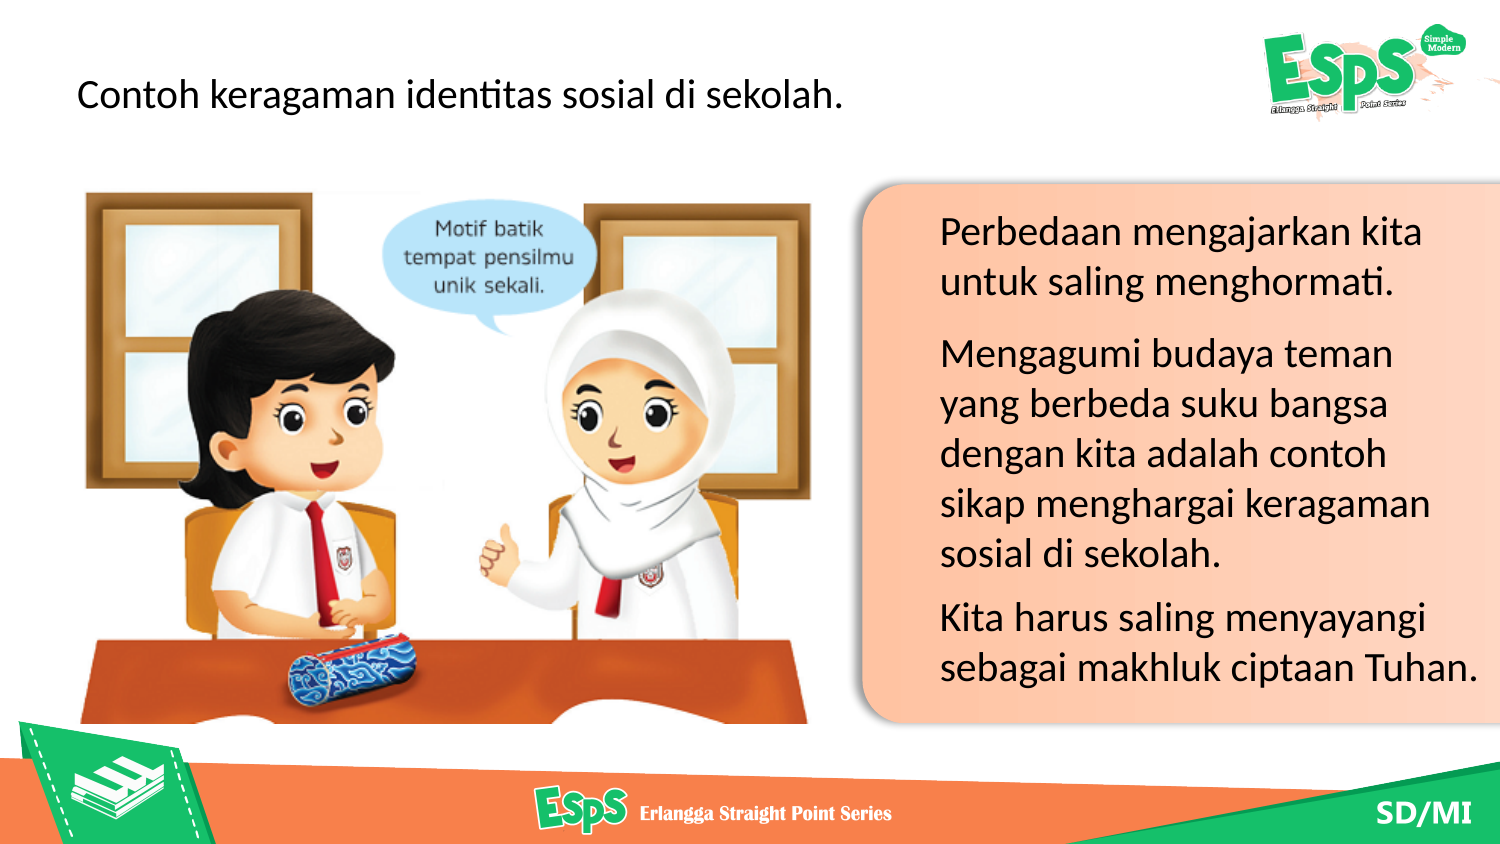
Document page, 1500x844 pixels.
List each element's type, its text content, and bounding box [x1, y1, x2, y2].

text_box Mengagumi budaya teman yang berbeda suku bangsa dengan kita adalah contoh sikap menghargai keragaman sosial di sekolah. [924, 318, 1475, 582]
text_box Contoh keragaman identitas sosial di sekolah. [62, 59, 900, 125]
picture [1262, 24, 1500, 122]
text_box Perbedaan mengajarkan kita untuk saling menghormati. [924, 196, 1500, 312]
text_box Kita harus saling menyayangi sebagai makhluk ciptaan Tuhan. [924, 582, 1500, 697]
text_box [860, 182, 1500, 726]
picture [0, 184, 1500, 844]
